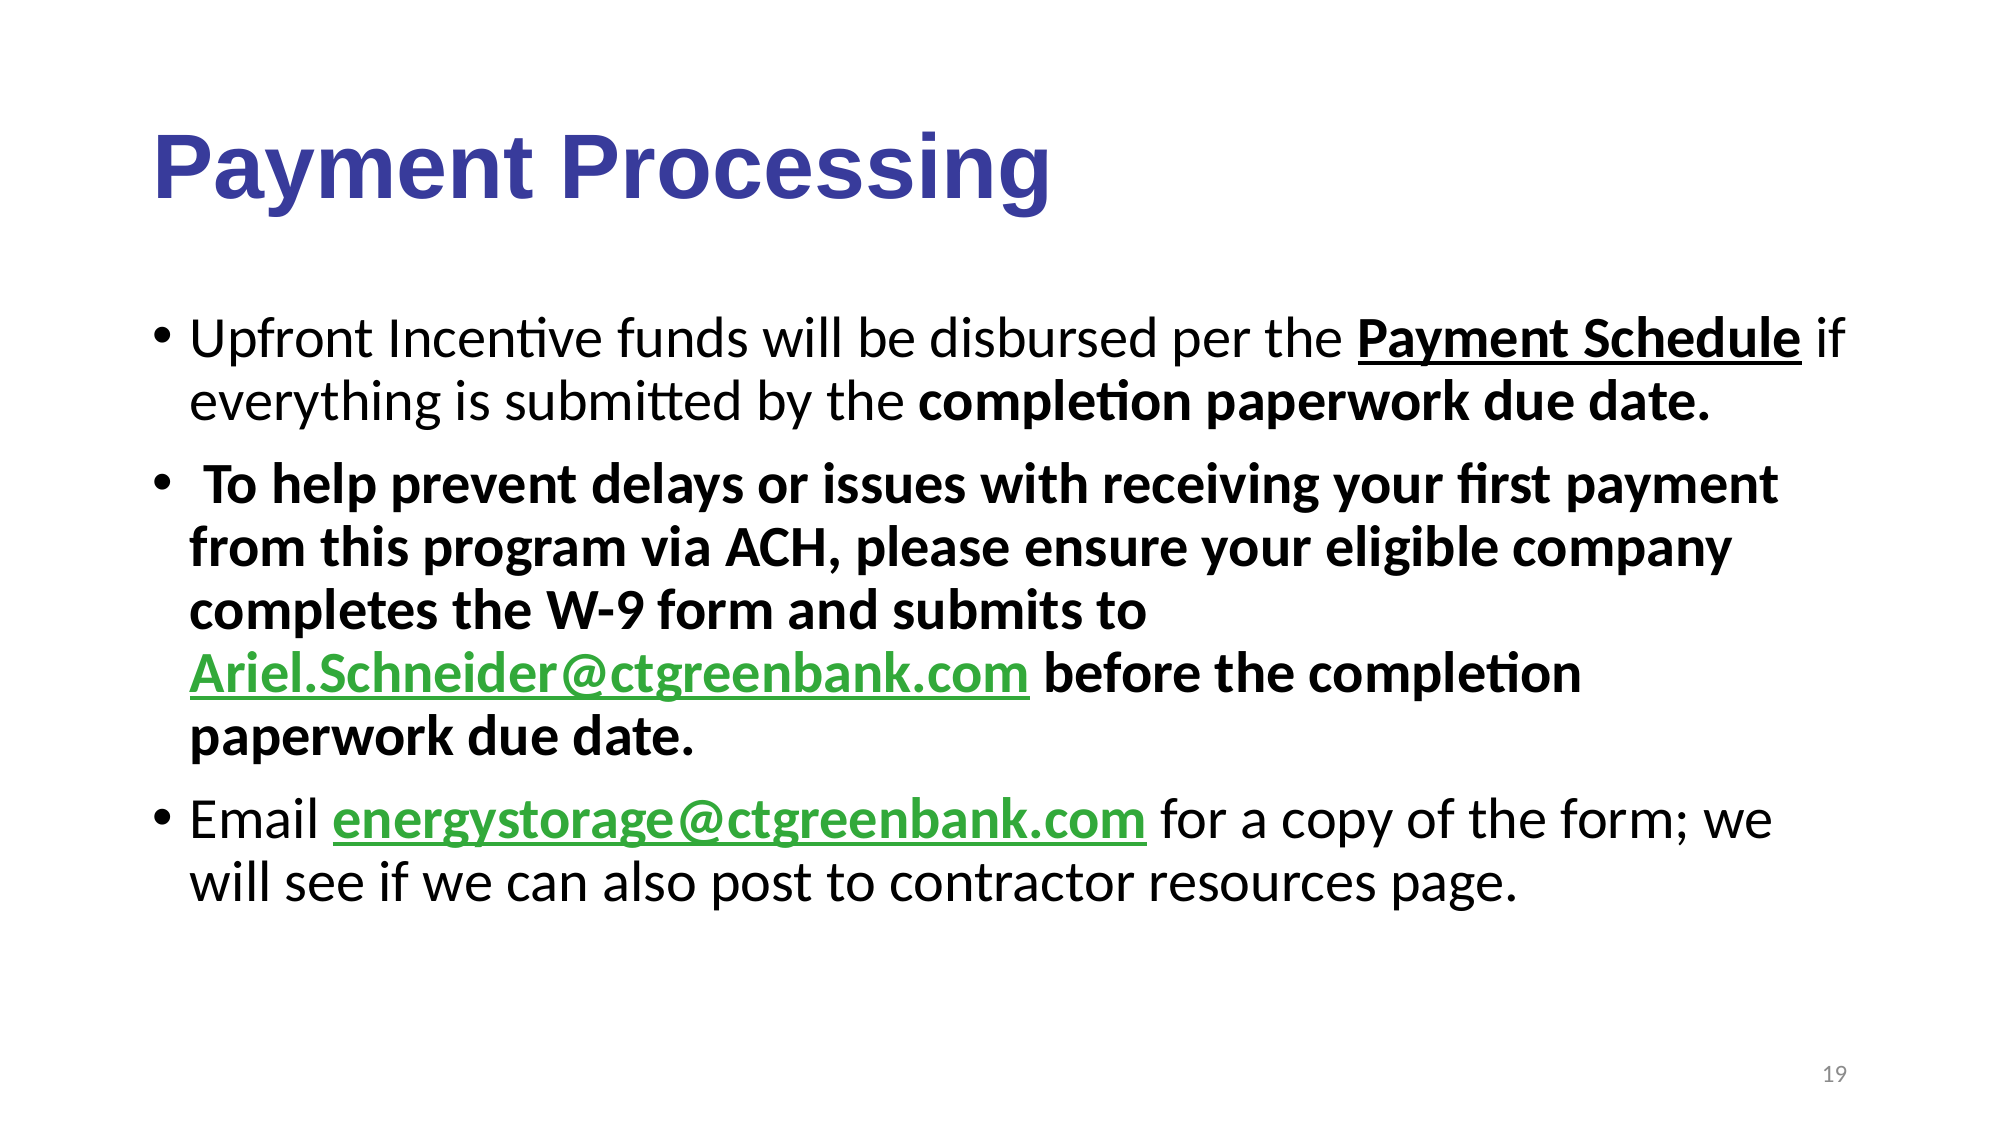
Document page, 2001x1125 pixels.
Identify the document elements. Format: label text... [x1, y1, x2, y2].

slide_number 19 [1412, 1042, 1863, 1103]
title Payment Processing [137, 59, 1863, 278]
list Upfront Incentive funds will be disbursed per the Payment Schedule if everything is submitted by the completion paperwork due date. To help prevent delays or issues with receiving your first payment from this program via ACH, please ensure your eligible company completes the W-9 form and submits to Ariel.Schneider@ctgreenbank.com before the completion paperwork due date. Email energystorage@ctgreenbank.com for a copy of the form; we will see if we can also post to contractor resources page. [137, 299, 1863, 1014]
